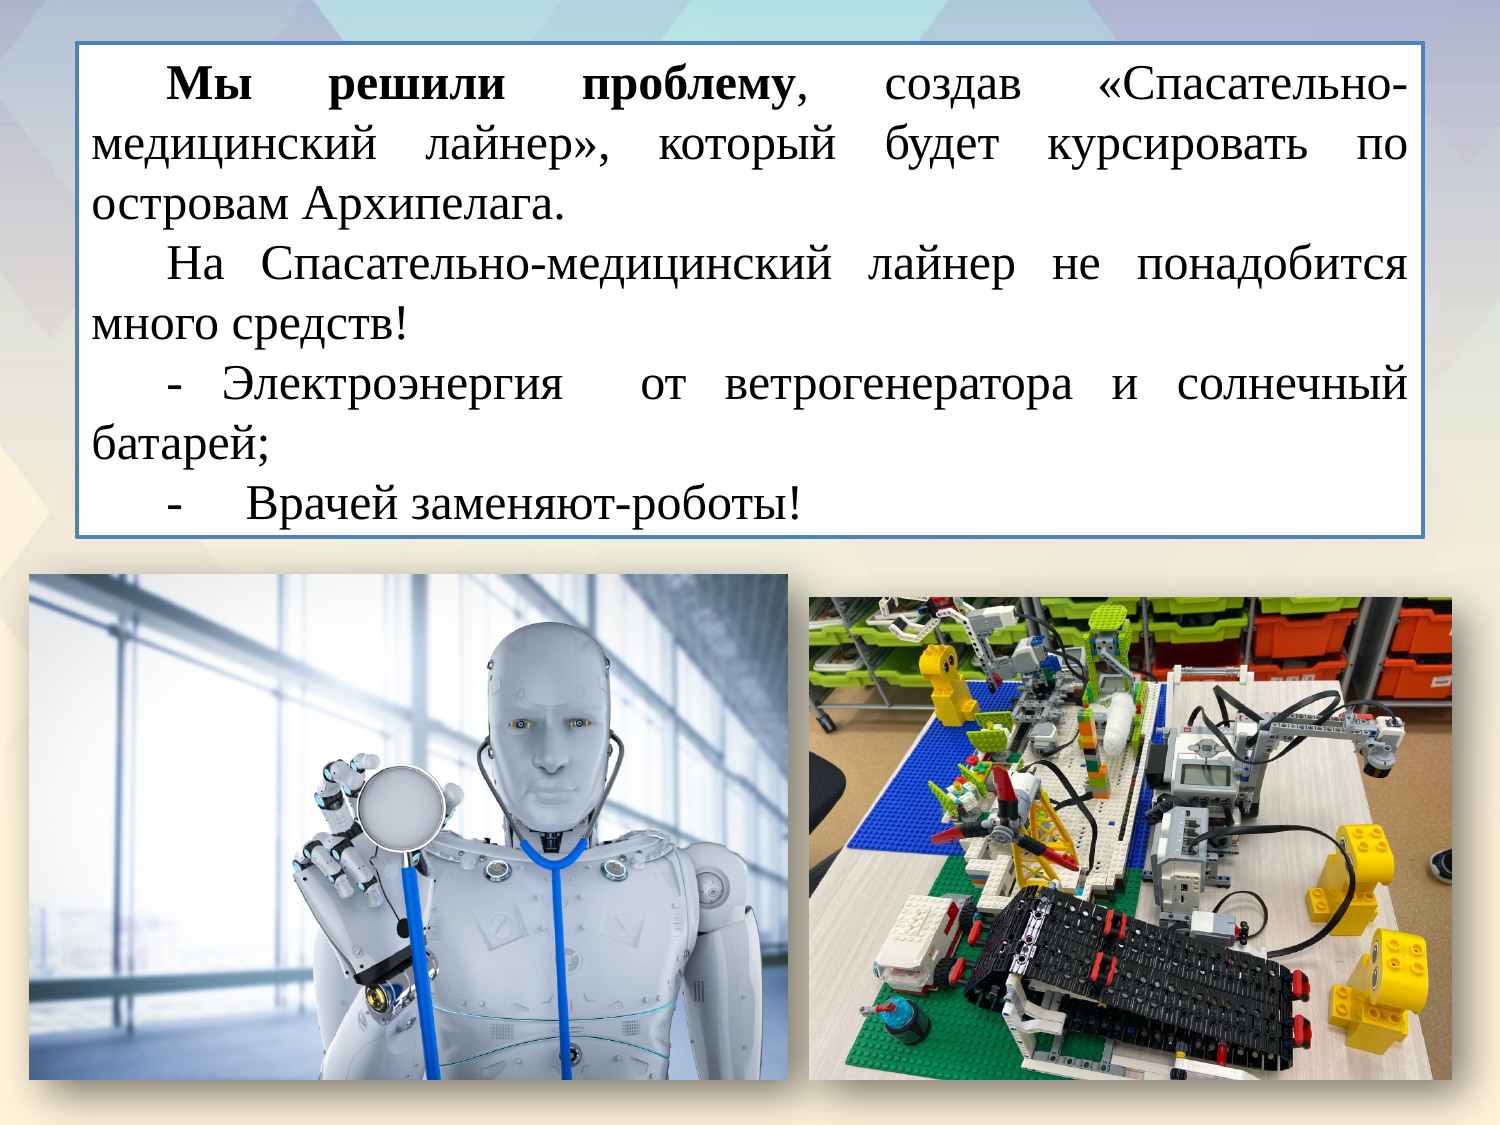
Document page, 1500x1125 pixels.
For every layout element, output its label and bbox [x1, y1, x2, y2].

picture [29, 573, 788, 1080]
picture [808, 597, 1452, 1080]
list [0, 0, 1500, 1125]
